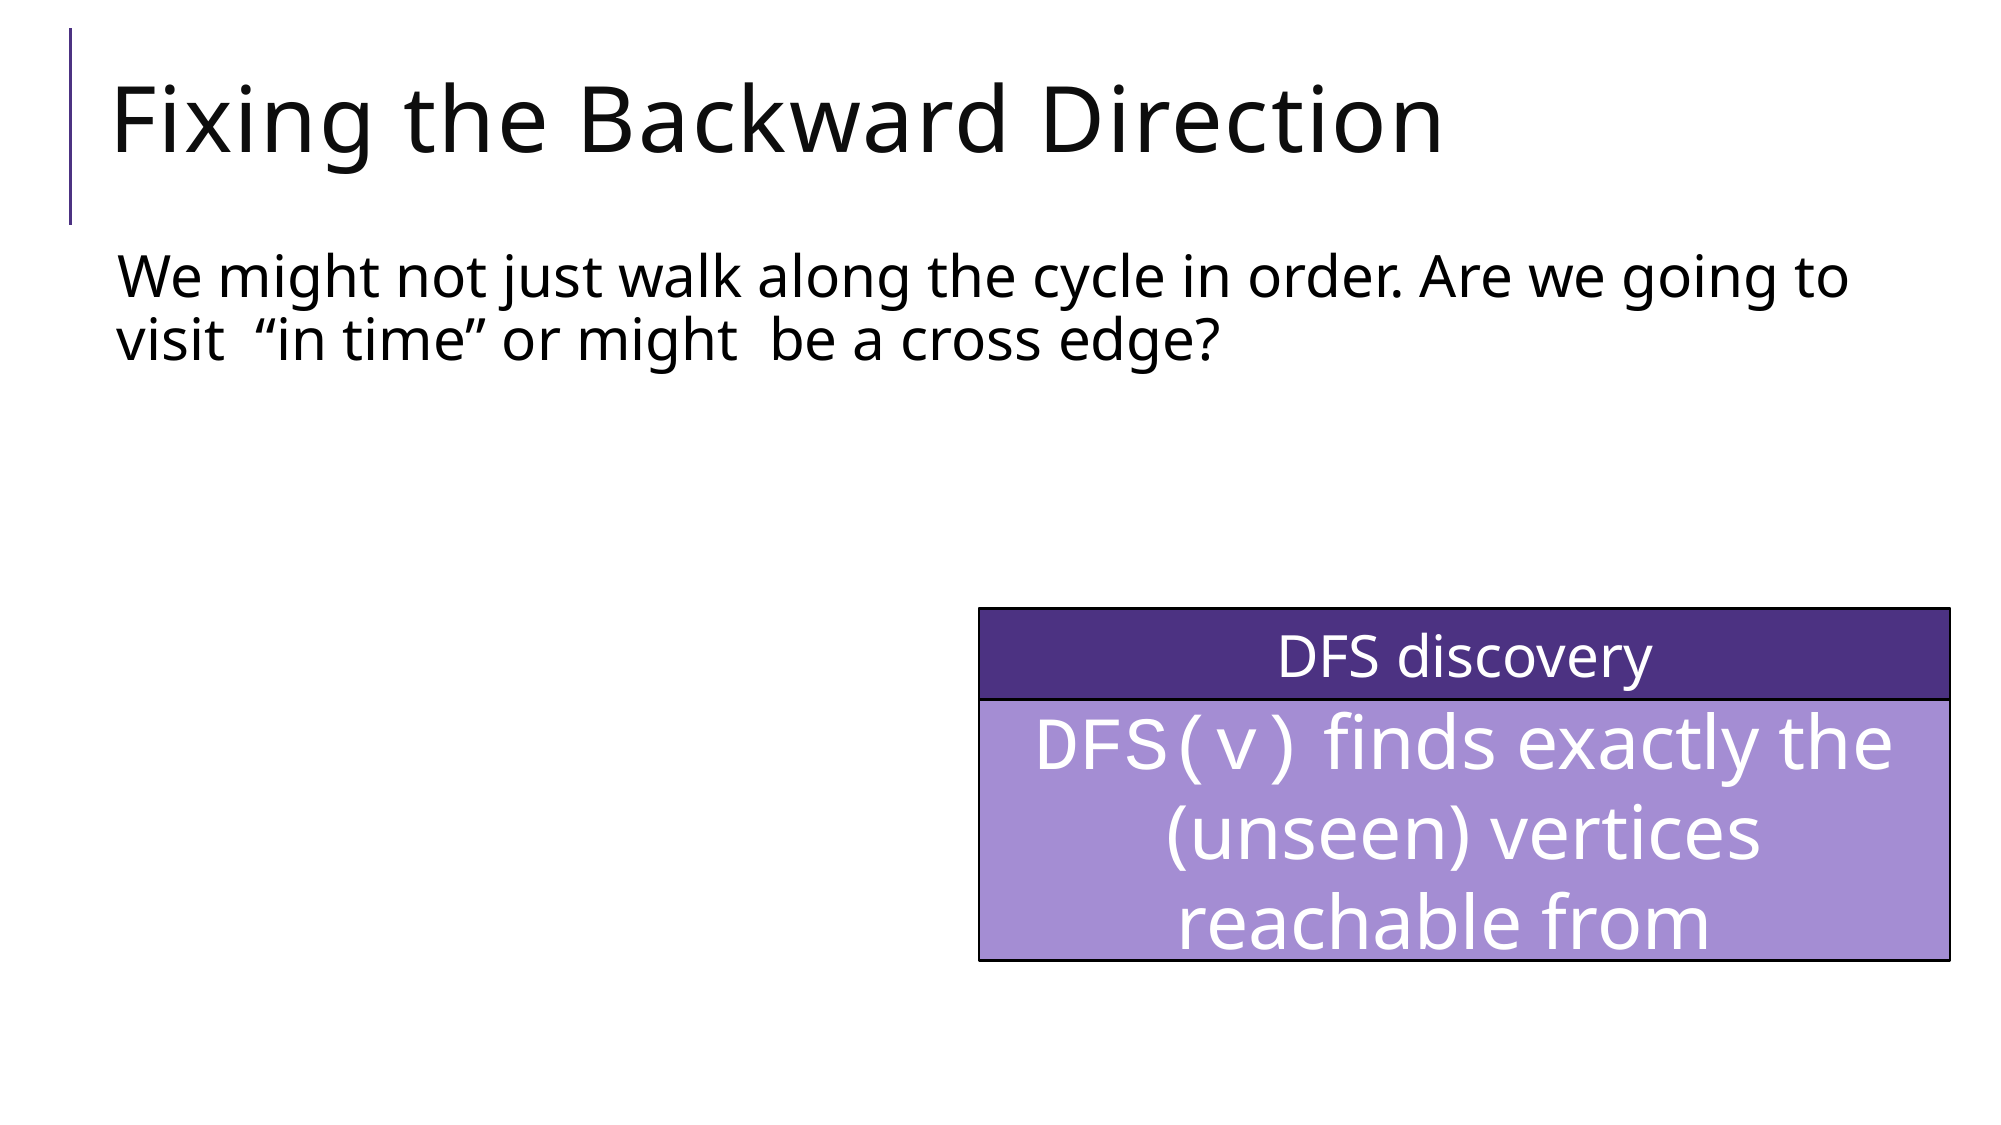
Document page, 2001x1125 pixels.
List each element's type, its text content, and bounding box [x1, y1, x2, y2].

title Fixing the Backward Direction [94, 43, 1930, 210]
text_box DFS discovery [978, 607, 1951, 701]
